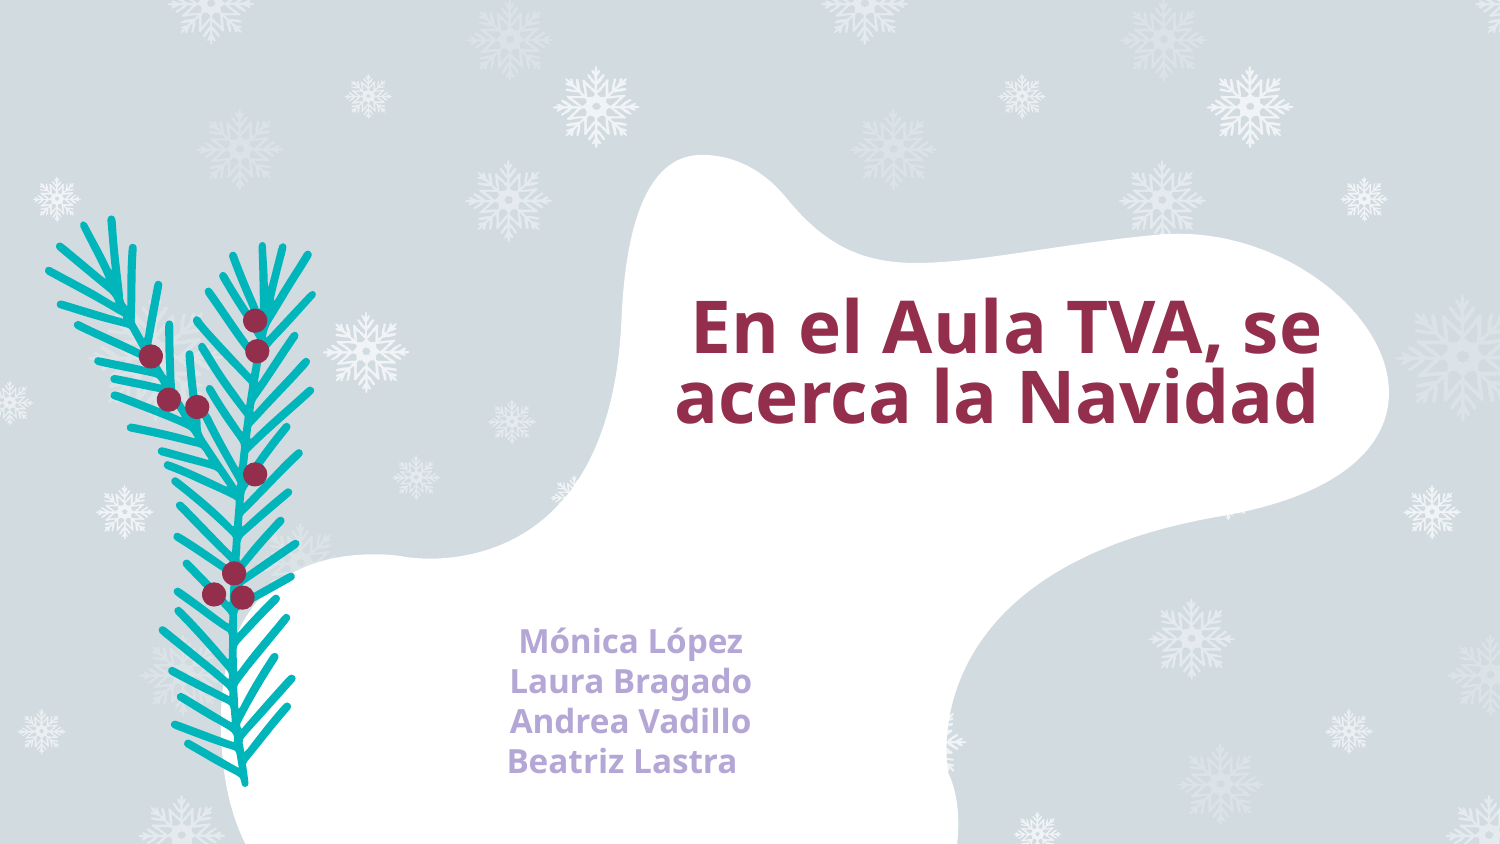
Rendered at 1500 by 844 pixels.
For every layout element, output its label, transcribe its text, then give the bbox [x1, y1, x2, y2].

picture [0, 0, 1500, 844]
title En el Aula TVA, se acerca la Navidad [633, 347, 1380, 453]
subtitle Mónica López Laura Bragado Andrea Vadillo Beatriz Lastra [321, 605, 972, 694]
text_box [44, 215, 317, 788]
